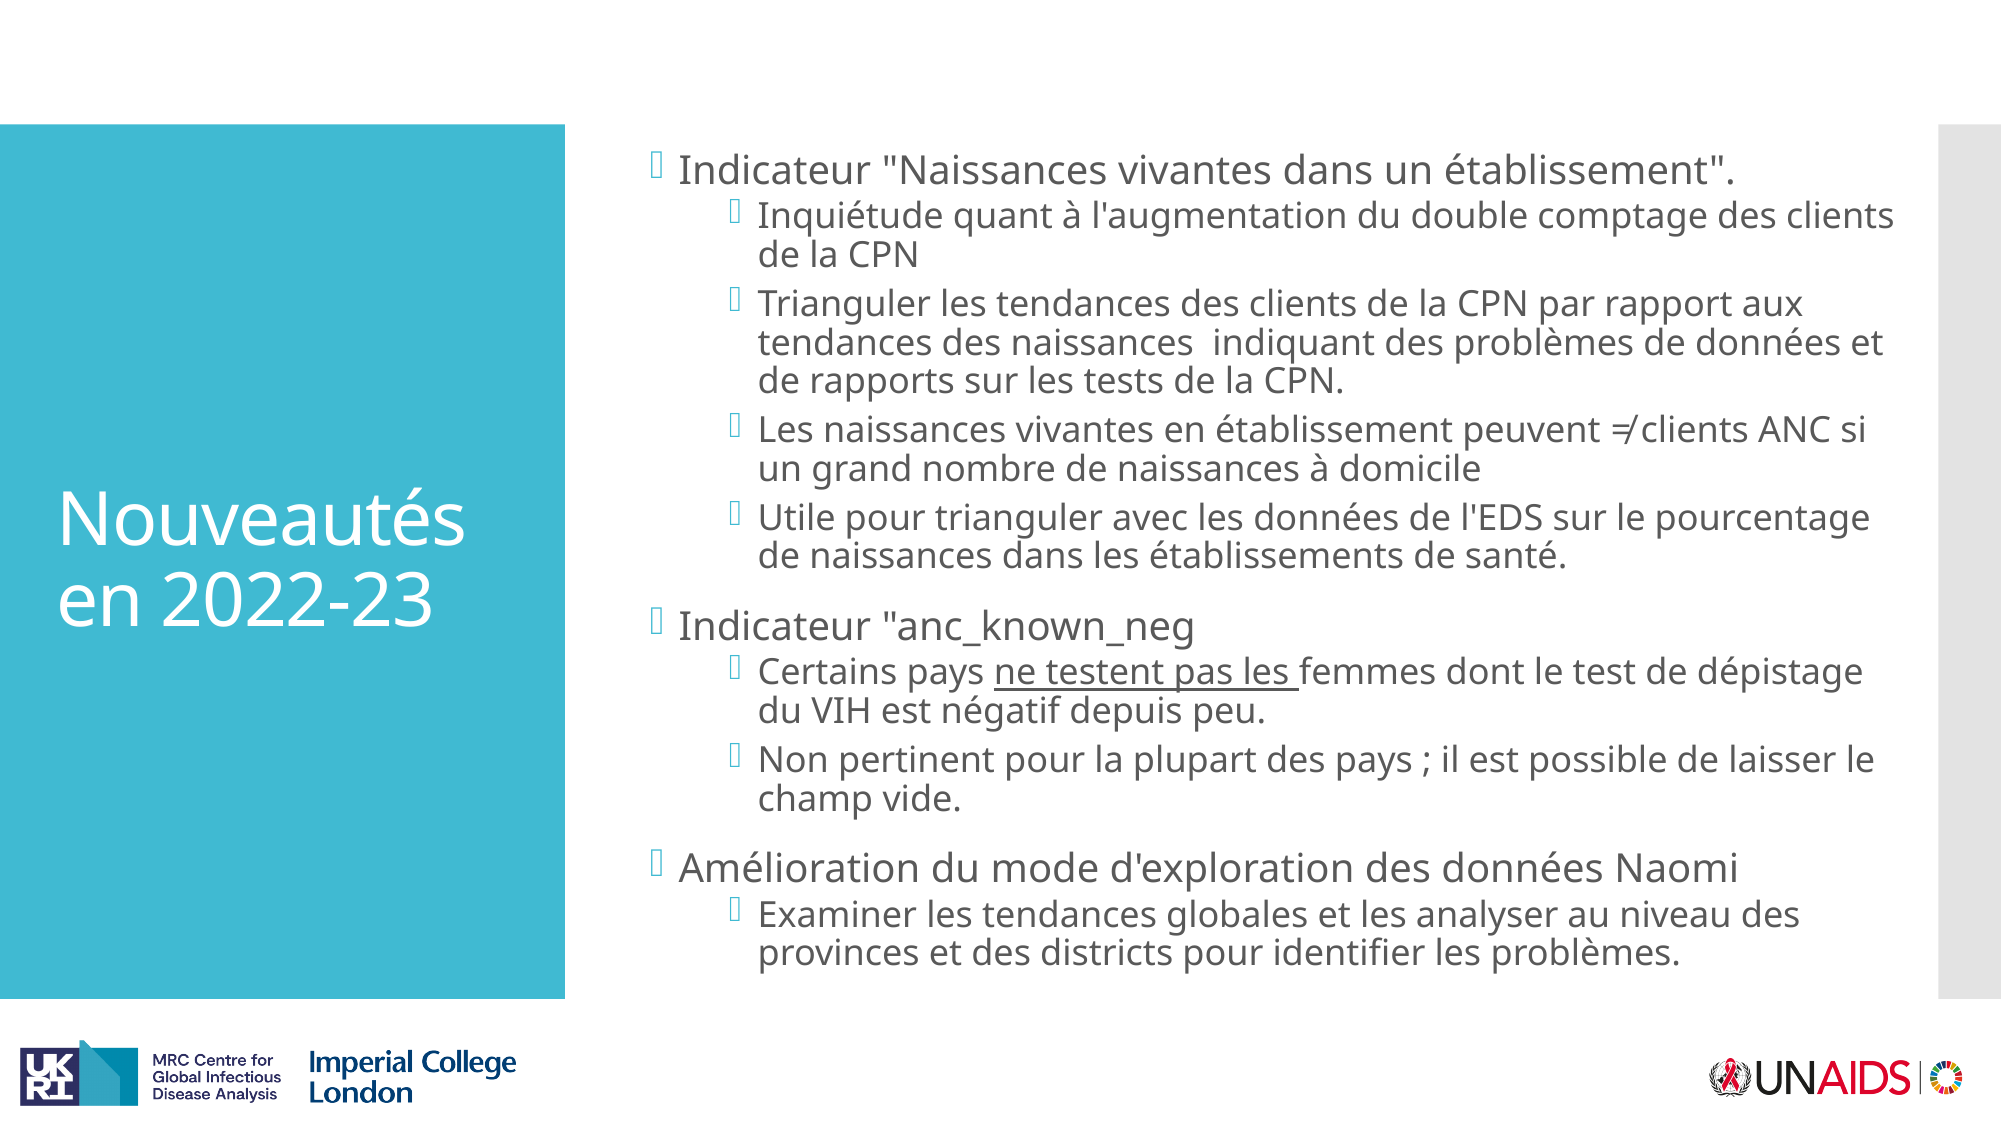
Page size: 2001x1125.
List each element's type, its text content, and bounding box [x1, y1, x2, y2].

picture [1709, 1058, 1963, 1097]
list Indicateur "Naissances vivantes dans un établissement". Inquiétude quant à l'augmentation du double comptage des clients de la CPN Trianguler les tendances des clients de la CPN par rapport aux tendances des naissances indiquant des problèmes de données et de rapports sur les tests de la CPN. Les naissances vivantes en établissement peuvent ≠ clients ANC si un grand nombre de naissances à domicile Utile pour trianguler avec les données de l'EDS sur le pourcentage de naissances dans les établissements de santé. Indicateur "anc_known_neg Certains pays ne testent pas les femmes dont le test de dépistage du VIH est négatif depuis peu. Non pertinent pour la plupart des pays ; il est possible de laisser le champ vide. Amélioration du mode d'exploration des données Naomi Examiner les tendances globales et les analyser au niveau des provinces et des districts pour identifier les problèmes. [634, 141, 1917, 982]
picture [20, 1040, 516, 1106]
title Nouveautés en 2022-23 [41, 184, 525, 940]
